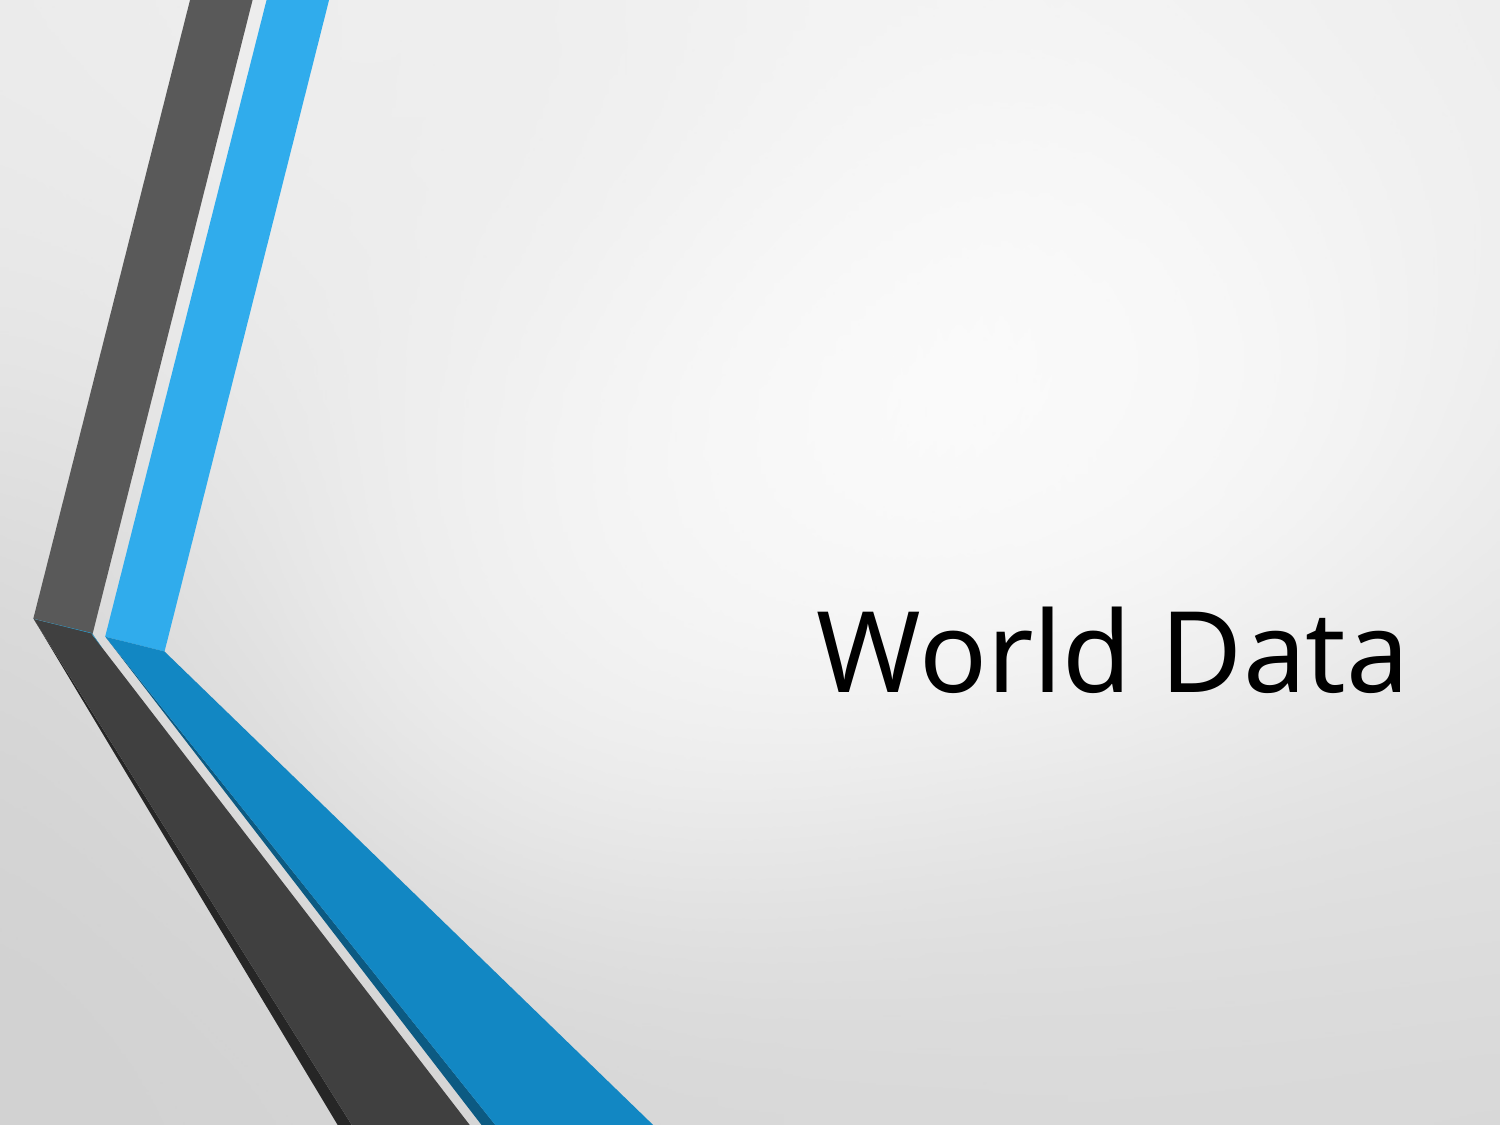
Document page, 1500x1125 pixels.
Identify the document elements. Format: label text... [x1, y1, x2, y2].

title World Data [285, 149, 1425, 723]
